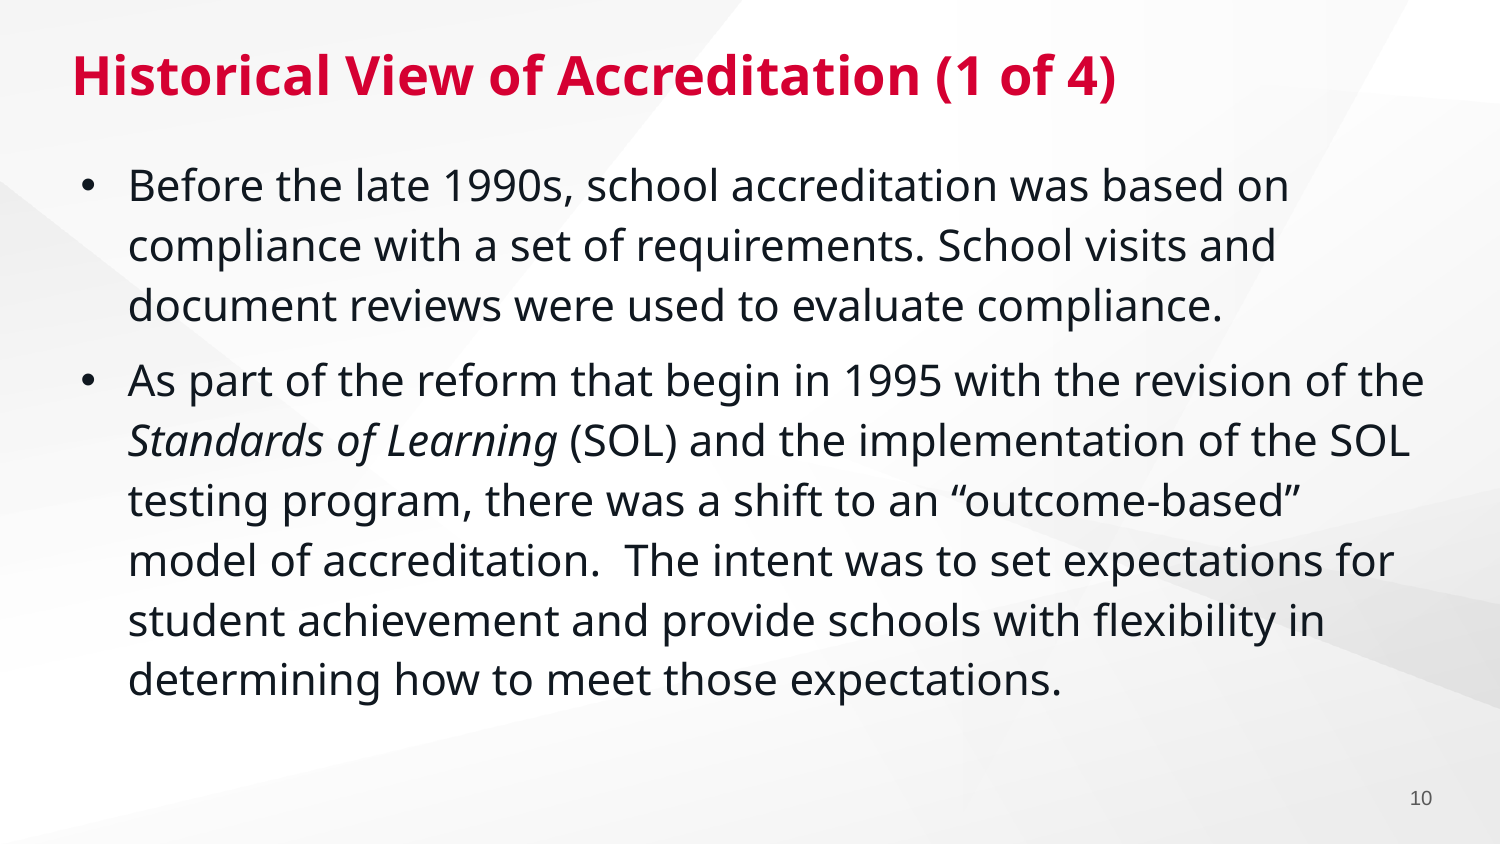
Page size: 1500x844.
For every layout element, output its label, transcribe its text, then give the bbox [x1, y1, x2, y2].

title Historical View of Accreditation (1 of 4) [51, 21, 1449, 115]
picture [0, 0, 1500, 844]
list Before the late 1990s, school accreditation was based on compliance with a set of requirements. School visits and document reviews were used to evaluate compliance. As part of the reform that begin in 1995 with the revision of the Standards of Learning (SOL) and the implementation of the SOL testing program, there was a shift to an “outcome-based” model of accreditation. The intent was to set expectations for student achievement and provide schools with flexibility in determining how to meet those expectations. [51, 130, 1449, 844]
slide_number 10 [1389, 764, 1480, 830]
